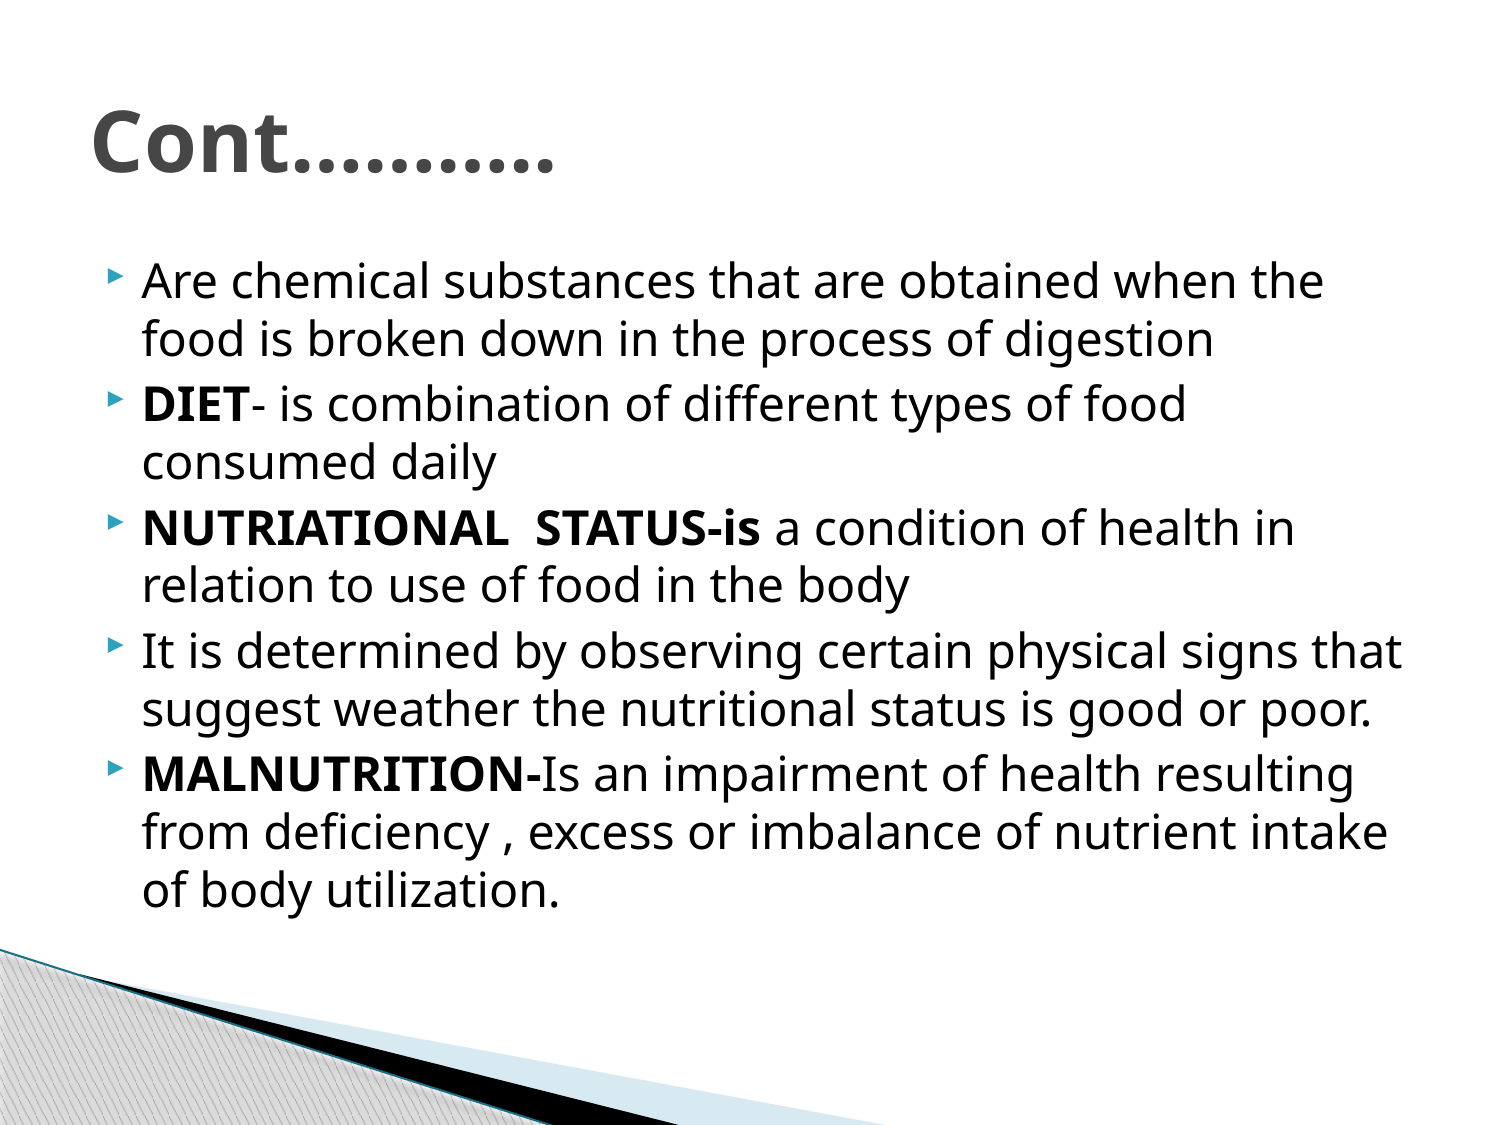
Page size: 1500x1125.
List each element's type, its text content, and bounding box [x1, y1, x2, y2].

title Cont……….. [75, 45, 1425, 233]
list Are chemical substances that are obtained when the food is broken down in the process of digestion DIET- is combination of different types of food consumed daily NUTRIATIONAL STATUS-is a condition of health in relation to use of food in the body It is determined by observing certain physical signs that suggest weather the nutritional status is good or poor. MALNUTRITION-Is an impairment of health resulting from deficiency , excess or imbalance of nutrient intake of body utilization. [75, 243, 1425, 986]
